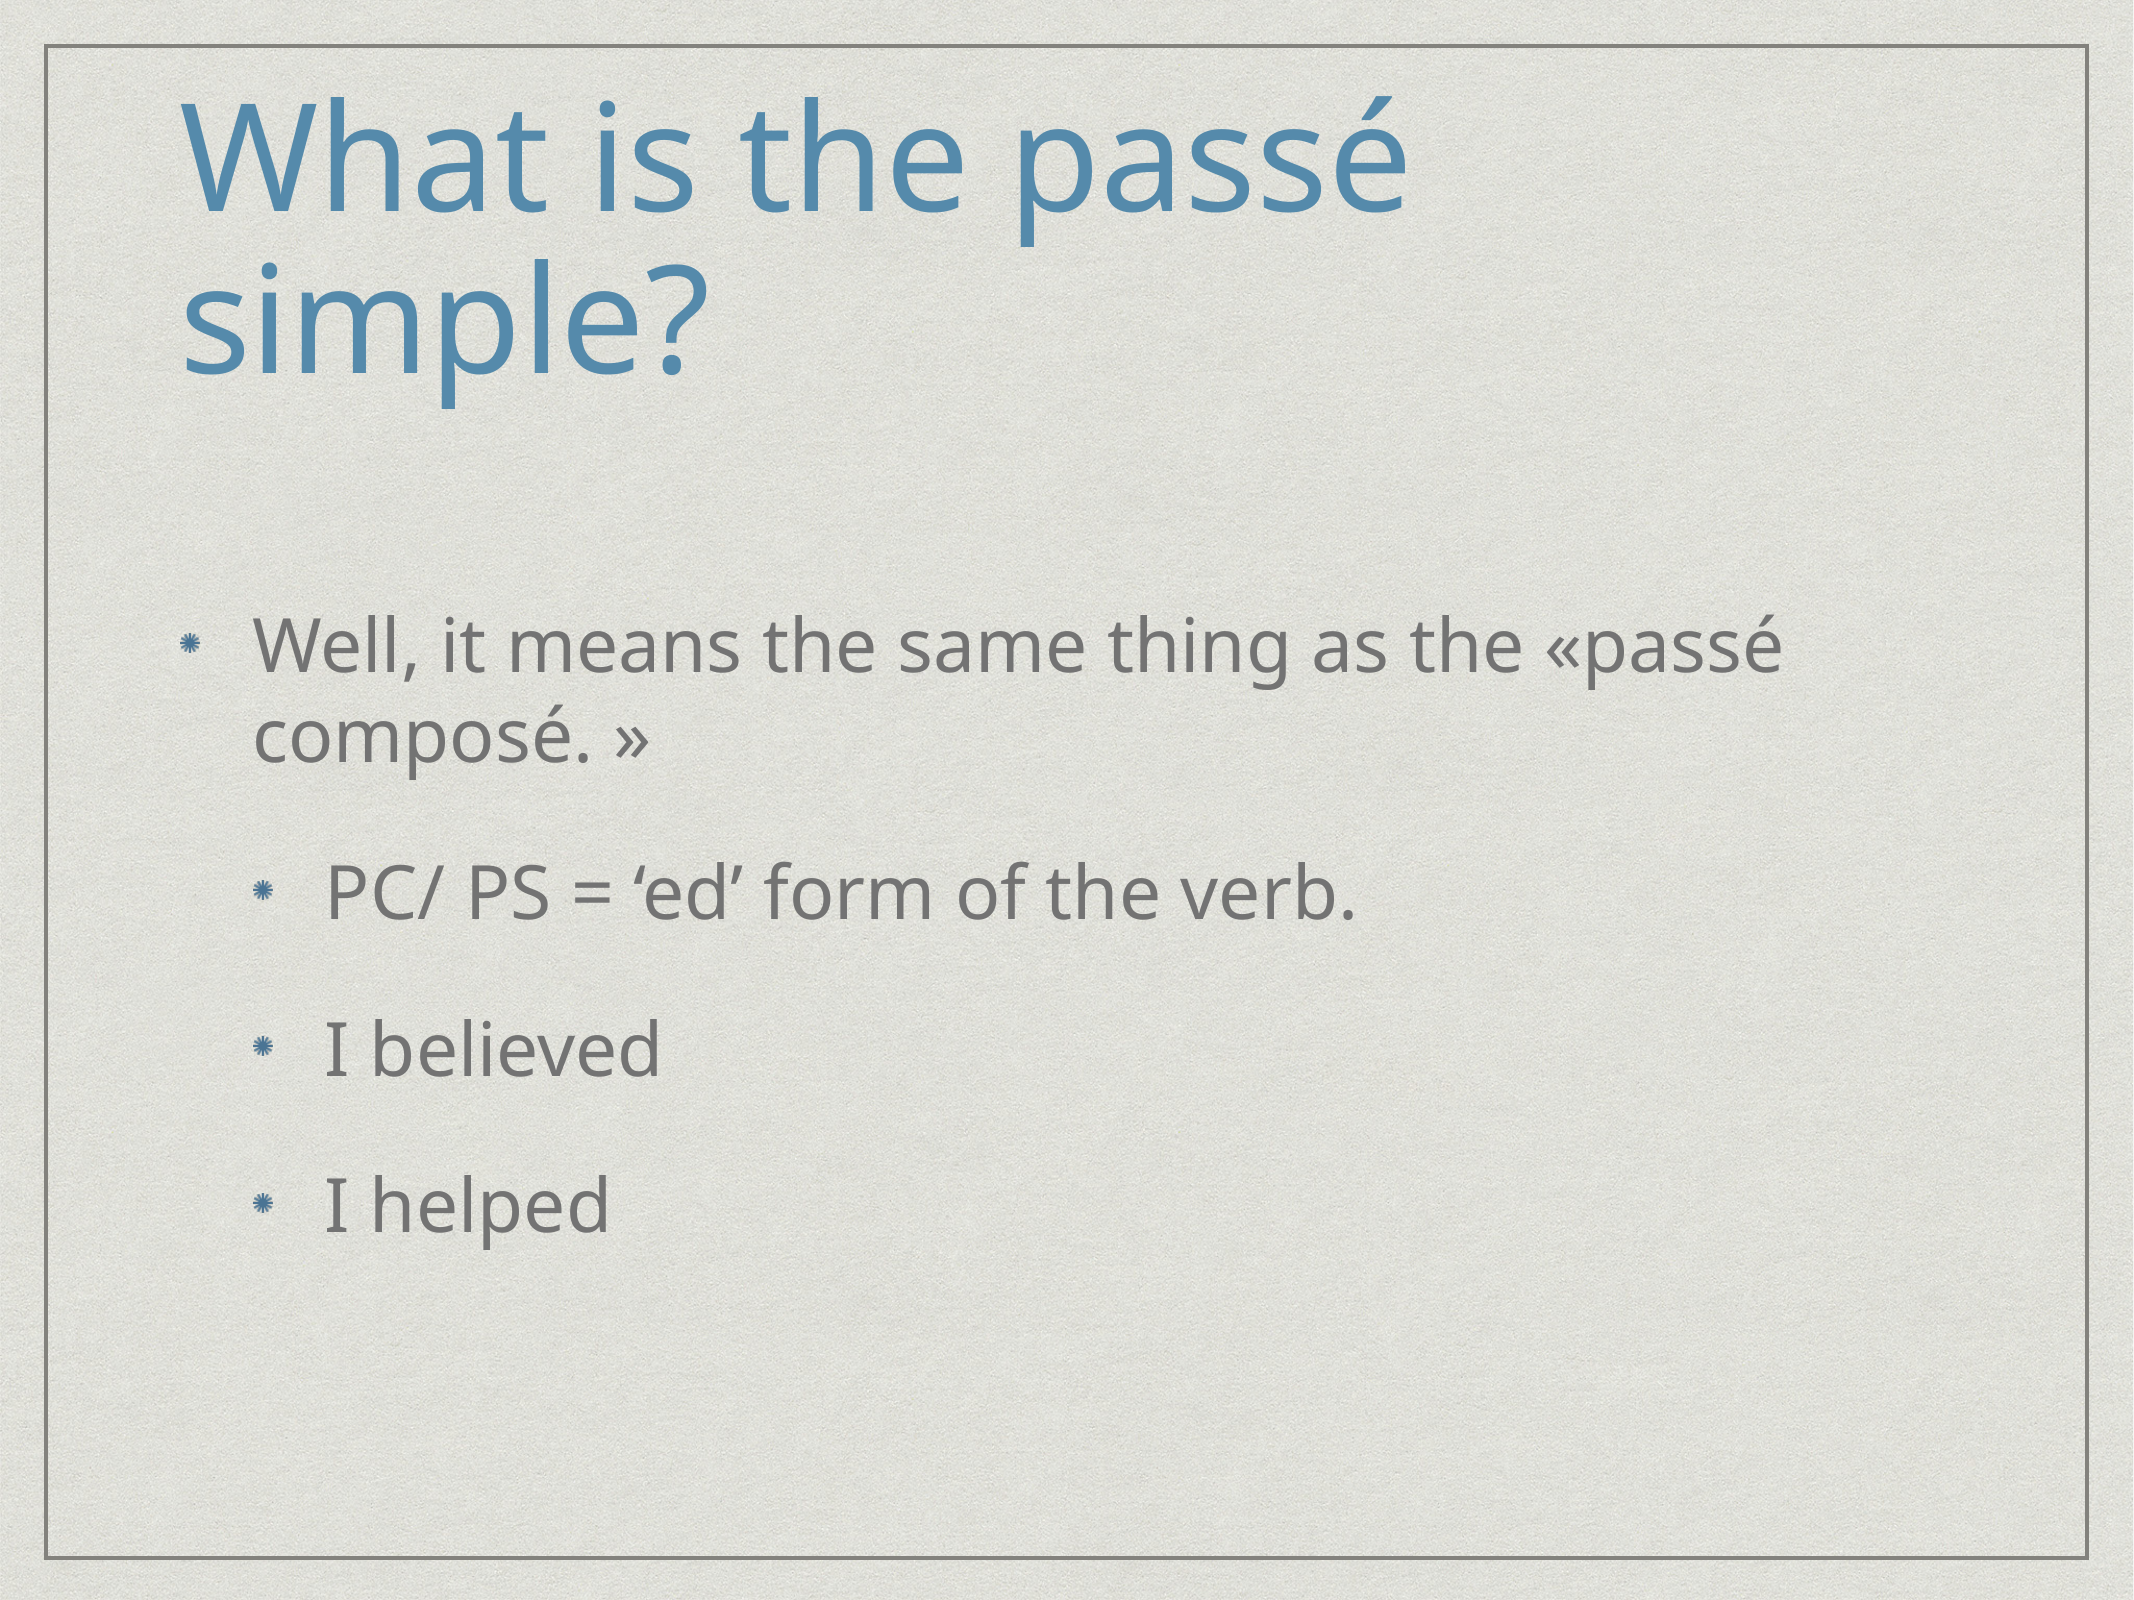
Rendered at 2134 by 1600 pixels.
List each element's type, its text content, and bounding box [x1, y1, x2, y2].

list Well, it means the same thing as the «passé composé. » PC/ PS = ‘ed’ form of the verb. I believed I helped [170, 453, 1963, 1393]
picture [0, 0, 2134, 1600]
title What is the passé simple? [170, 43, 1963, 445]
